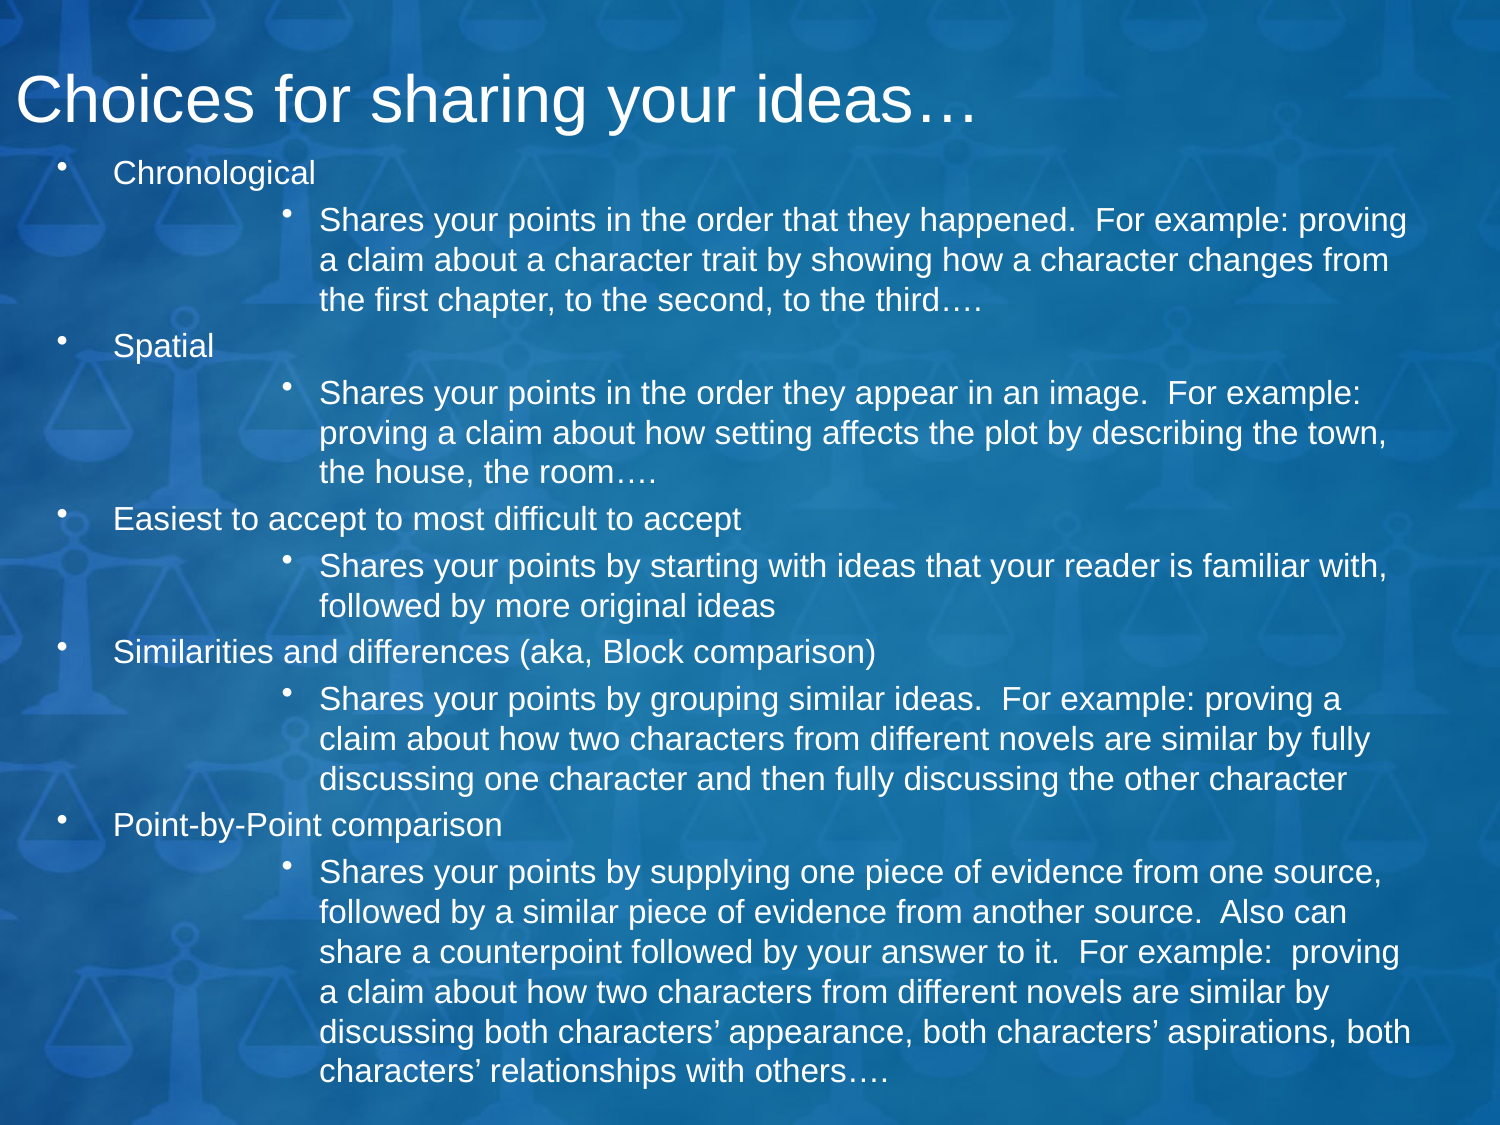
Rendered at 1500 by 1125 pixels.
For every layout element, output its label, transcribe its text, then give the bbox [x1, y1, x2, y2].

title Choices for sharing your ideas… [0, 33, 1455, 144]
picture [0, 0, 1500, 1125]
list Chronological Shares your points in the order that they happened. For example: proving a claim about a character trait by showing how a character changes from the first chapter, to the second, to the third…. Spatial Shares your points in the order they appear in an image. For example: proving a claim about how setting affects the plot by describing the town, the house, the room…. Easiest to accept to most difficult to accept Shares your points by starting with ideas that your reader is familiar with, followed by more original ideas Similarities and differences (aka, Block comparison) Shares your points by grouping similar ideas. For example: proving a claim about how two characters from different novels are similar by fully discussing one character and then fully discussing the other character Point-by-Point comparison Shares your points by supplying one piece of evidence from one source, followed by a similar piece of evidence from another source. Also can share a counterpoint followed by your answer to it. For example: proving a claim about how two characters from different novels are similar by discussing both characters’ appearance, both characters’ aspirations, both characters’ relationships with others…. [41, 143, 1442, 1109]
